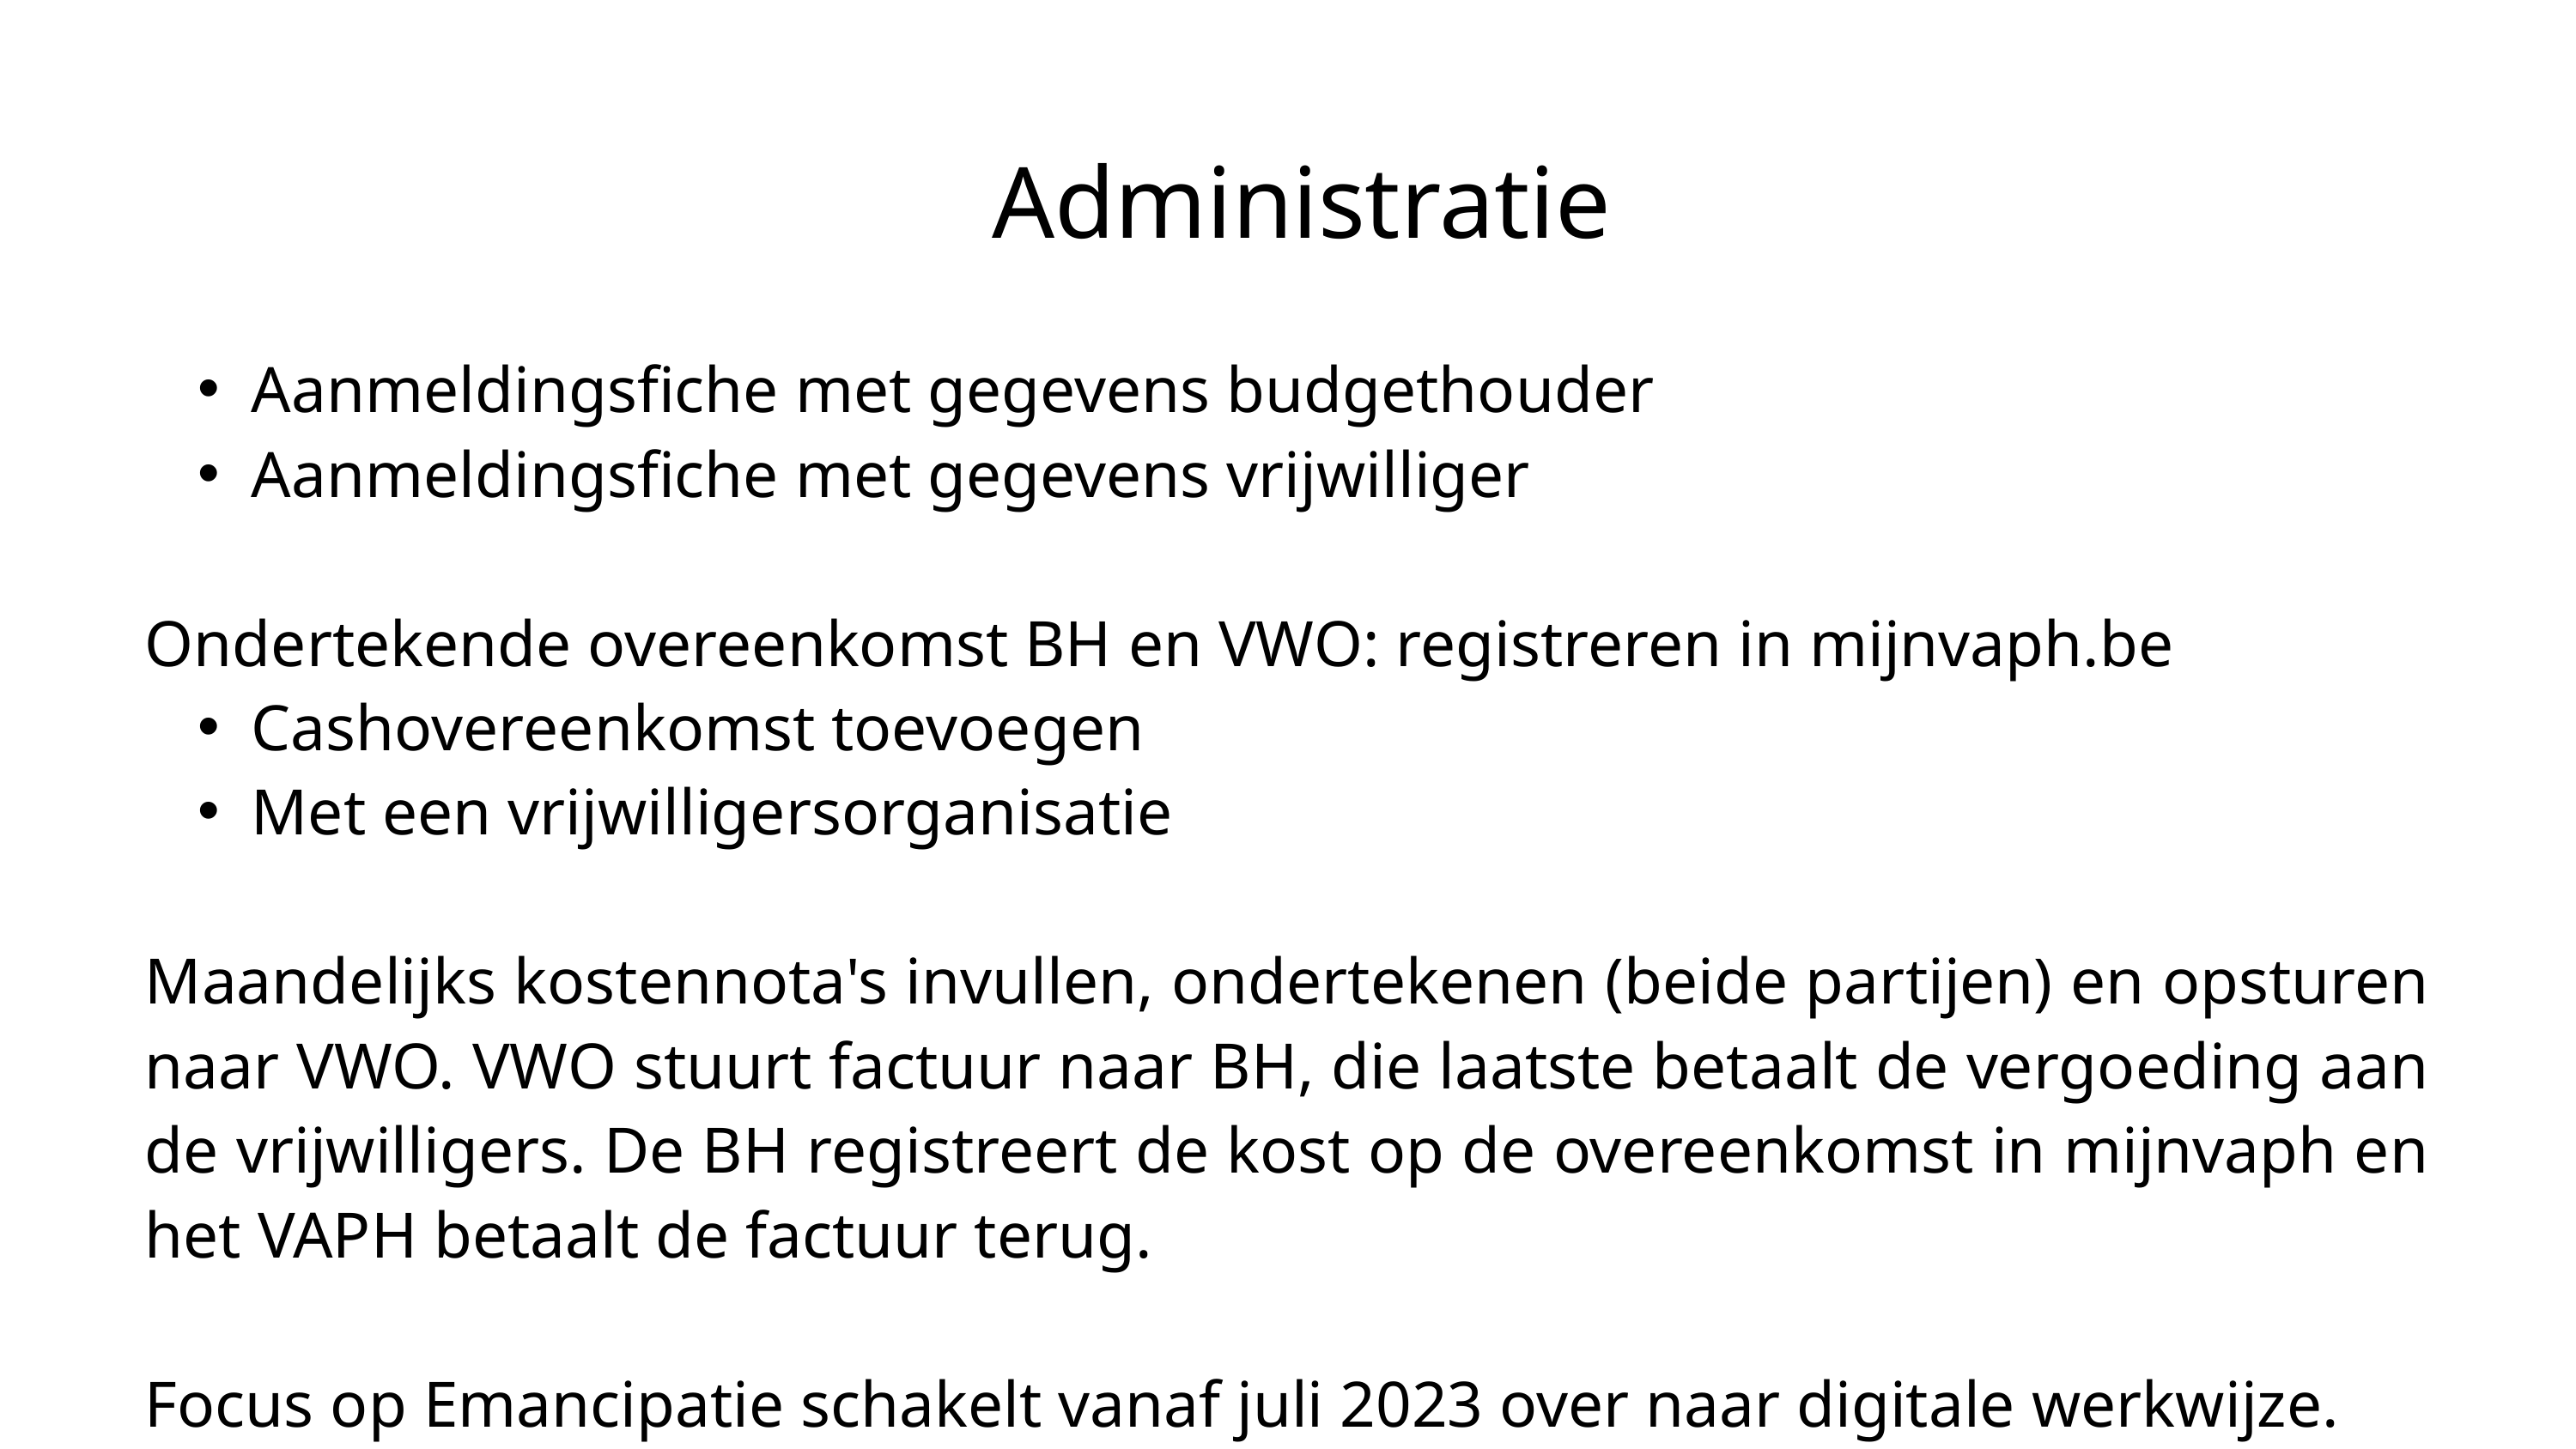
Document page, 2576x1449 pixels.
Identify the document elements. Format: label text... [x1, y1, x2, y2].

text_box Aanmeldingsfiche met gegevens budgethouder Aanmeldingsfiche met gegevens vrijwilliger Ondertekende overeenkomst BH en VWO: registreren in mijnvaph.be Cashovereenkomst toevoegen Met een vrijwilligersorganisatie Maandelijks kostennota's invullen, ondertekenen (beide partijen) en opsturen naar VWO. VWO stuurt factuur naar BH, die laatste betaalt de vergoeding aan de vrijwilligers. De BH registreert de kost op de overeenkomst in mijnvaph en het VAPH betaalt de factuur terug. Focus op Emancipatie schakelt vanaf juli 2023 over naar digitale werkwijze. [144, 340, 2432, 1440]
text_box Administratie [983, 159, 1619, 258]
